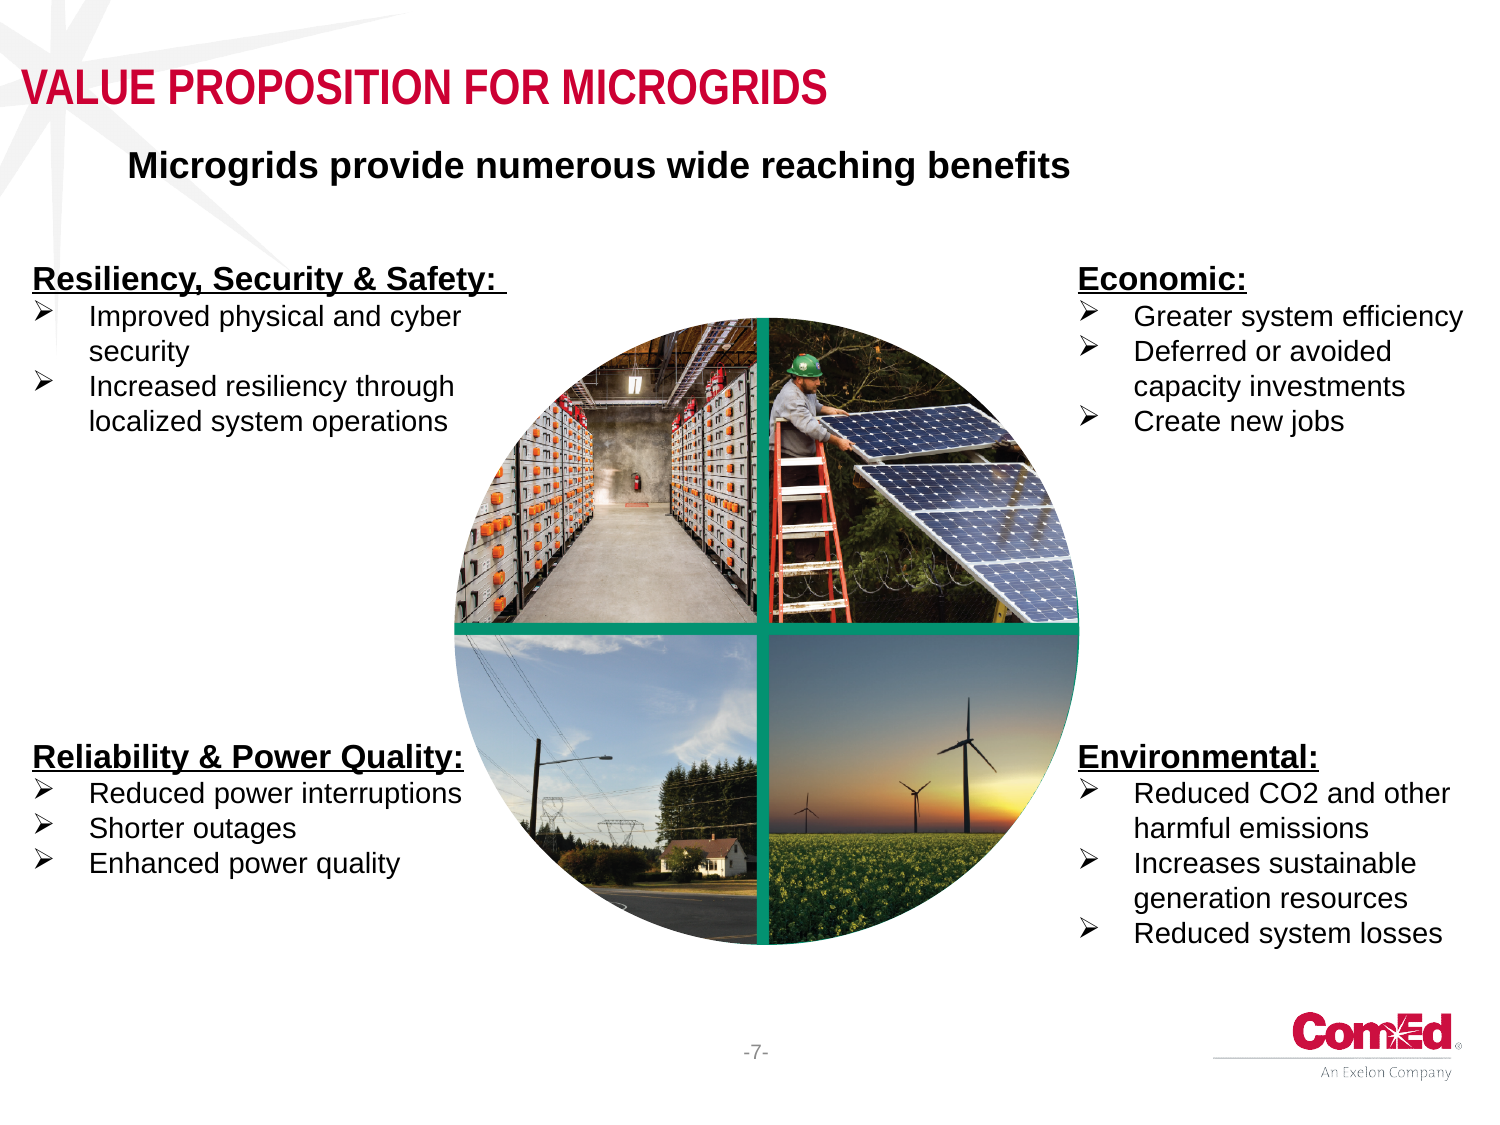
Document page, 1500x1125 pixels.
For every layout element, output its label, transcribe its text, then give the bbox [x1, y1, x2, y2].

text_box Resiliency, Security & Safety: Improved physical and cyber security Increased resiliency through localized system operations [17, 249, 527, 445]
picture [1213, 1012, 1462, 1081]
text_box Economic: Greater system efficiency Deferred or avoided capacity investments Create new jobs [1062, 249, 1500, 445]
text_box Environmental: Reduced CO2 and other harmful emissions Increases sustainable generation resources Reduced system losses [1062, 727, 1500, 957]
picture [454, 317, 1080, 946]
slide_number -6- [667, 1021, 845, 1082]
title Value Proposition for microgrids [20, 49, 1371, 120]
text_box Reliability & Power Quality: Reduced power interruptions Shorter outages Enhanced power quality [17, 727, 448, 888]
list Microgrids provide numerous wide reaching benefits [112, 134, 1124, 215]
